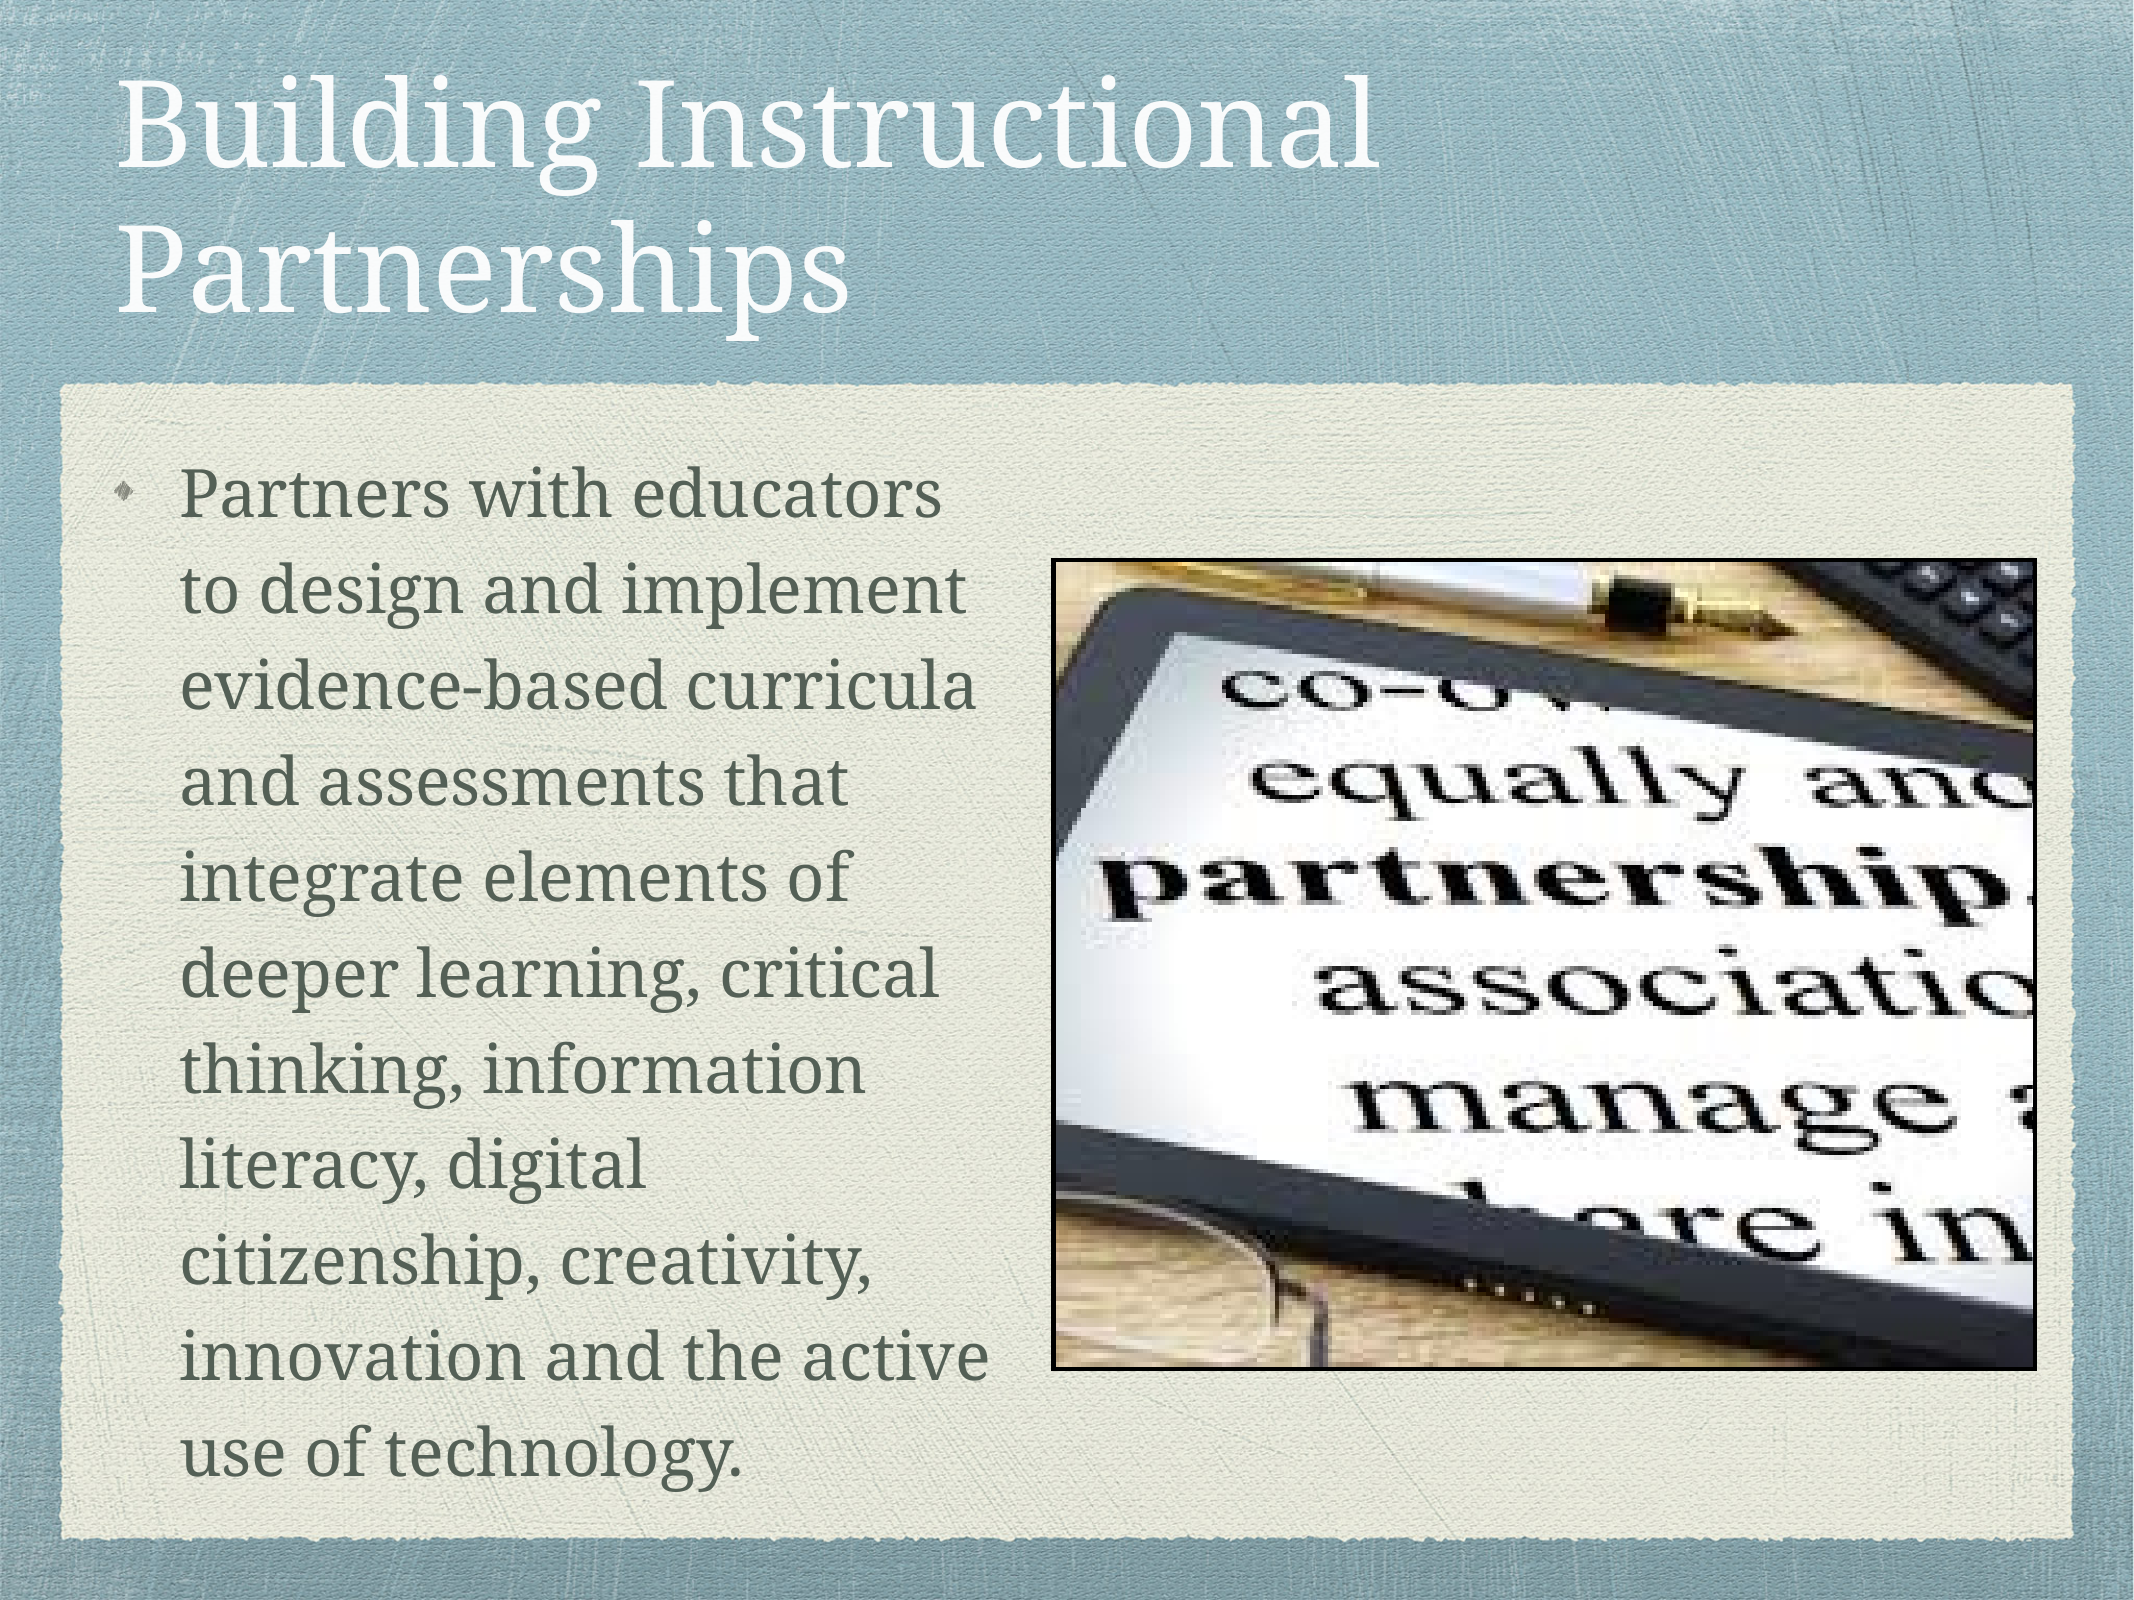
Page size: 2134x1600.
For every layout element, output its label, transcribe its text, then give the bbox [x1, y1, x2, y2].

picture [0, 0, 2134, 1600]
title Building Instructional Partnerships [105, 24, 2028, 359]
list Partners with educators to design and implement evidence-based curricula and assessments that integrate elements of deeper learning, critical thinking, information literacy, digital citizenship, creativity, innovation and the active use of technology. [105, 430, 1026, 1495]
